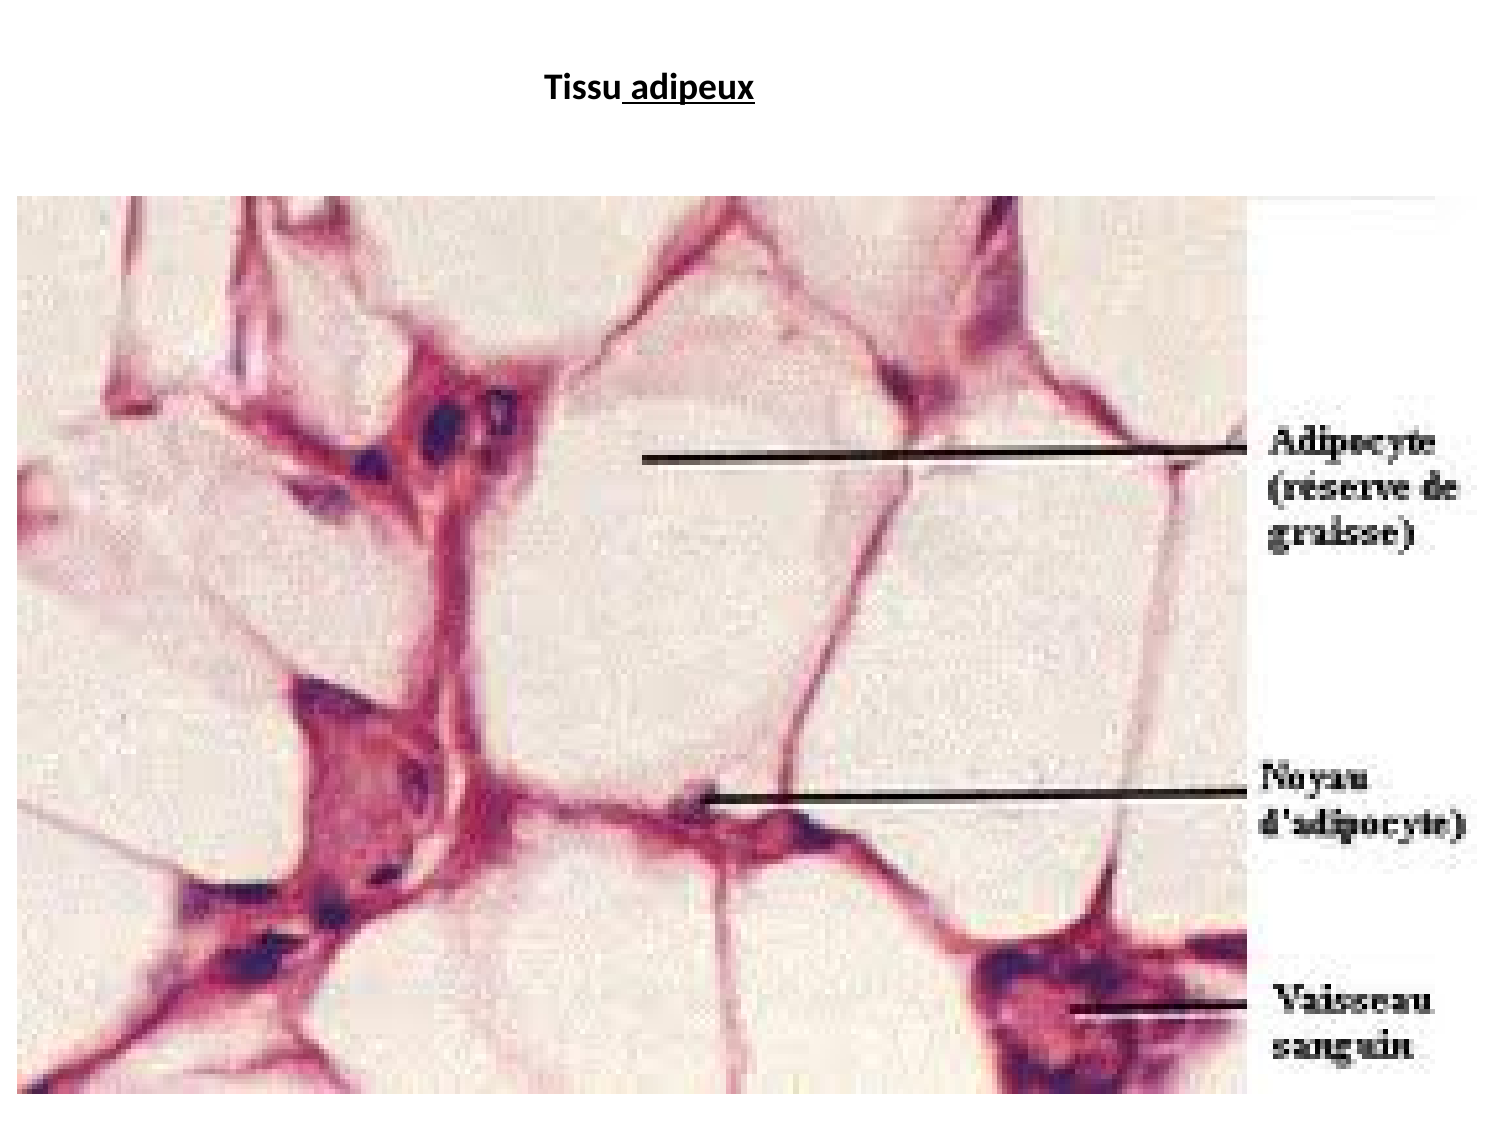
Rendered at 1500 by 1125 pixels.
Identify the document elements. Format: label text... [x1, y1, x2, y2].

picture [17, 195, 1477, 1095]
text_box Tissu adipeux [529, 54, 830, 115]
